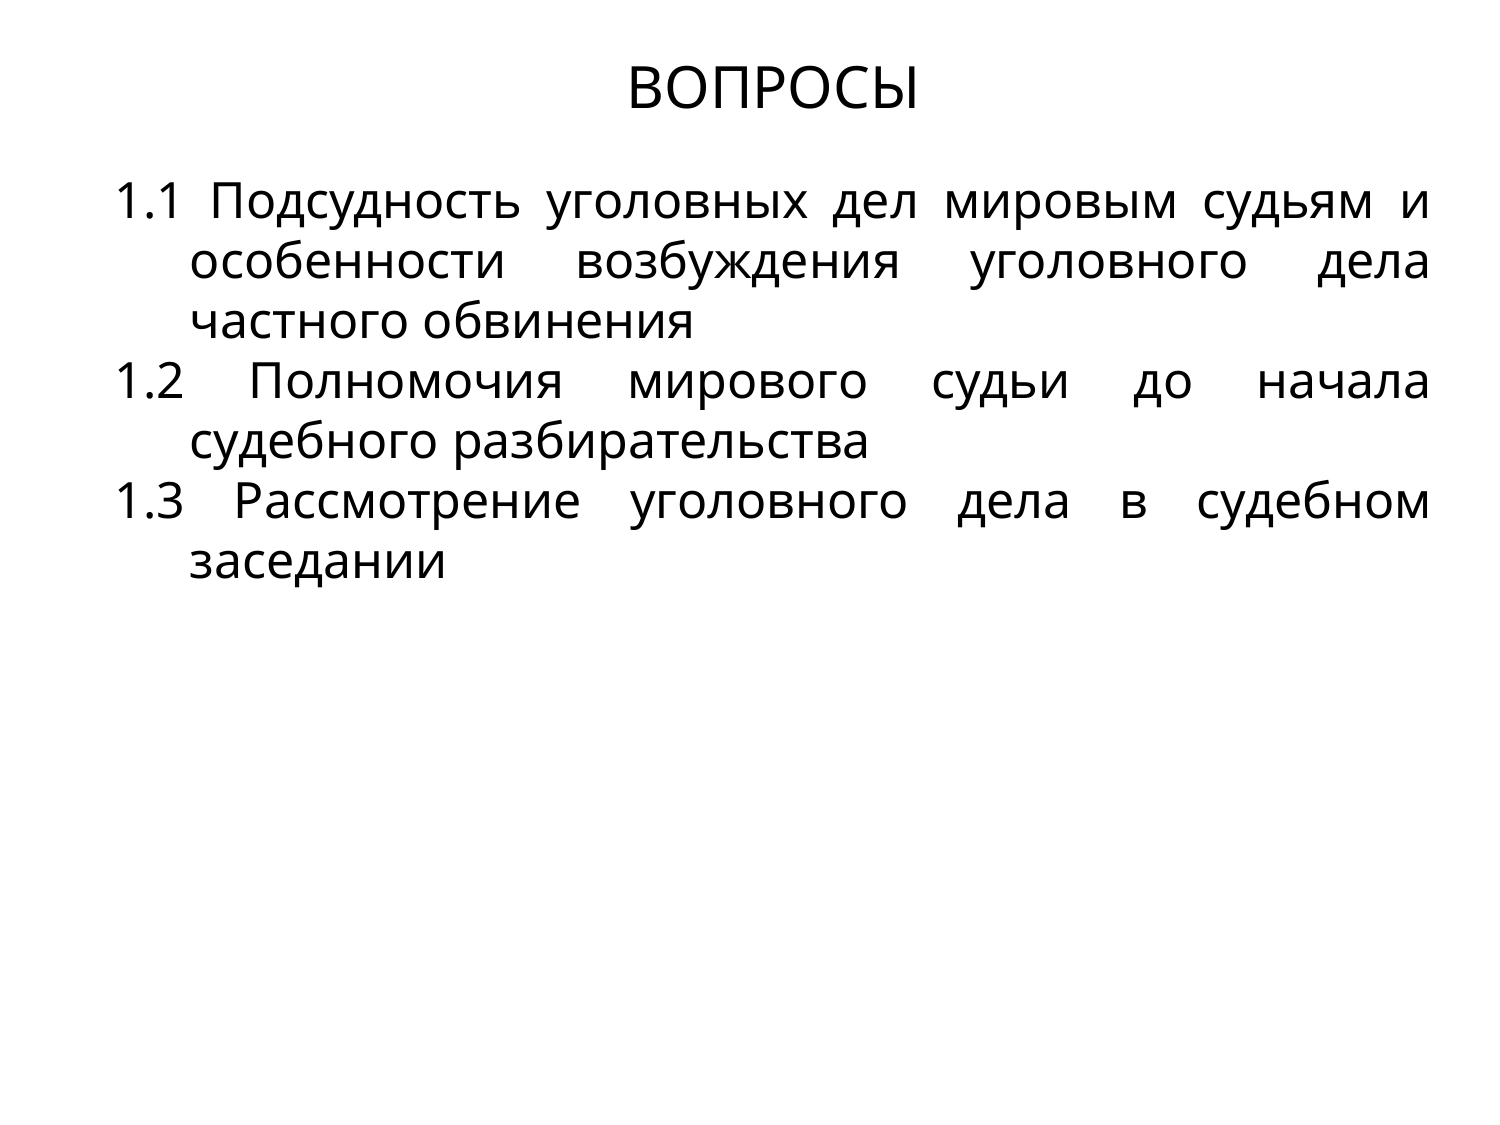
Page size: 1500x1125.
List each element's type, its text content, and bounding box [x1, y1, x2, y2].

text_box 1.1 Подсудность уголовных дел мировым судьям и особенности возбуждения уголовного дела частного обвинения 1.2 Полномочия мирового судьи до начала судебного разбирательства 1.3 Рассмотрение уголовного дела в судебном заседании [100, 160, 1447, 596]
text_box ВОПРОСЫ [348, 42, 1199, 128]
